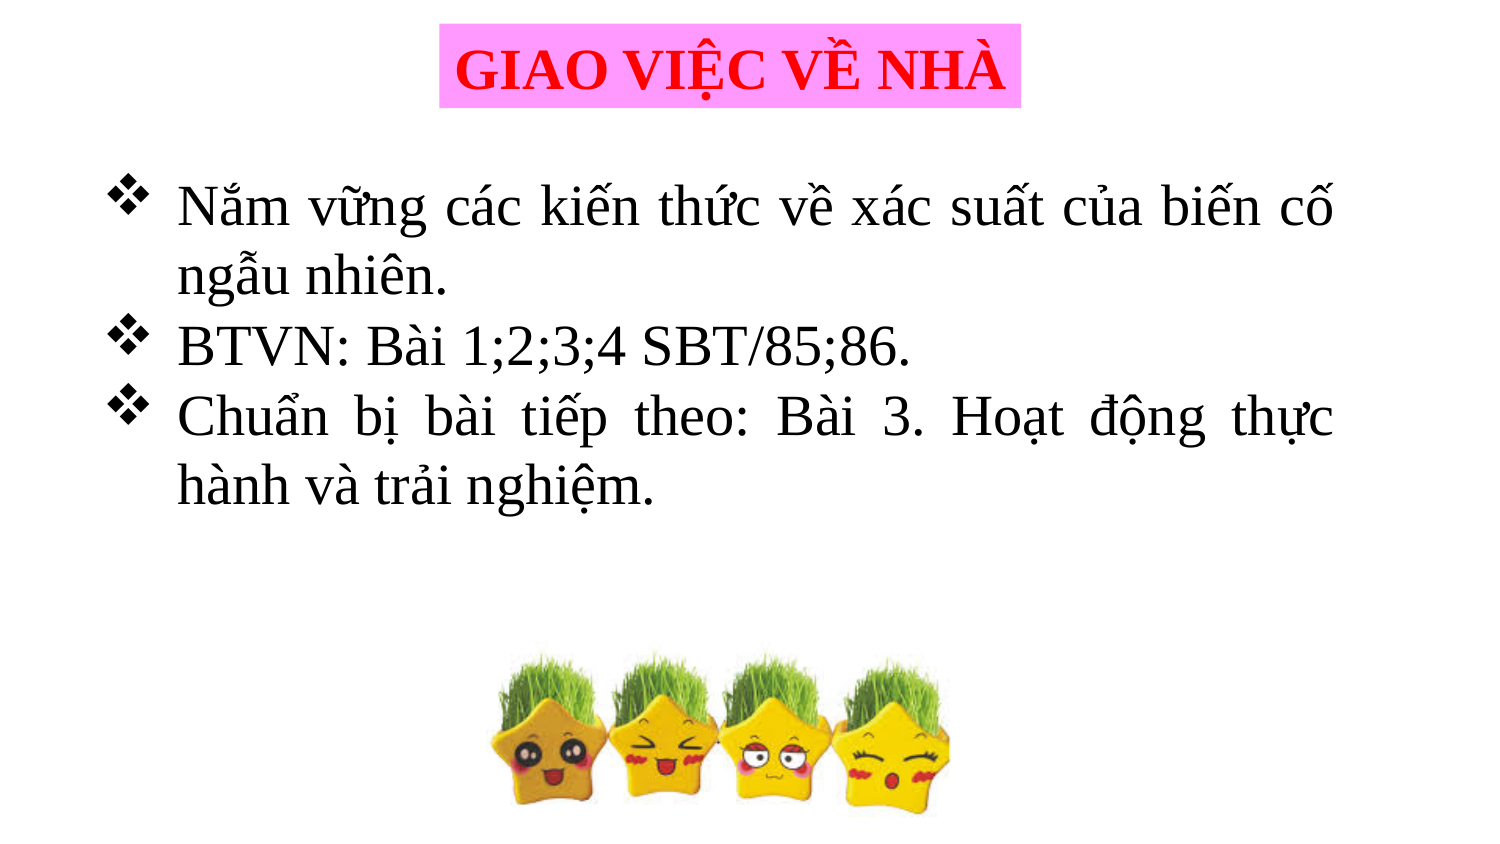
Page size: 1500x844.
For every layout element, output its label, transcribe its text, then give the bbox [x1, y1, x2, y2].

text_box GIAO VIỆC VỀ NHÀ [439, 23, 1022, 109]
text_box Nắm vững các kiến thức về xác suất của biến cố ngẫu nhiên. BTVN: Bài 1;2;3;4 SBT/85;86. Chuẩn bị bài tiếp theo: Bài 3. Hoạt động thực hành và trải nghiệm. [87, 159, 1350, 524]
picture [486, 579, 951, 844]
